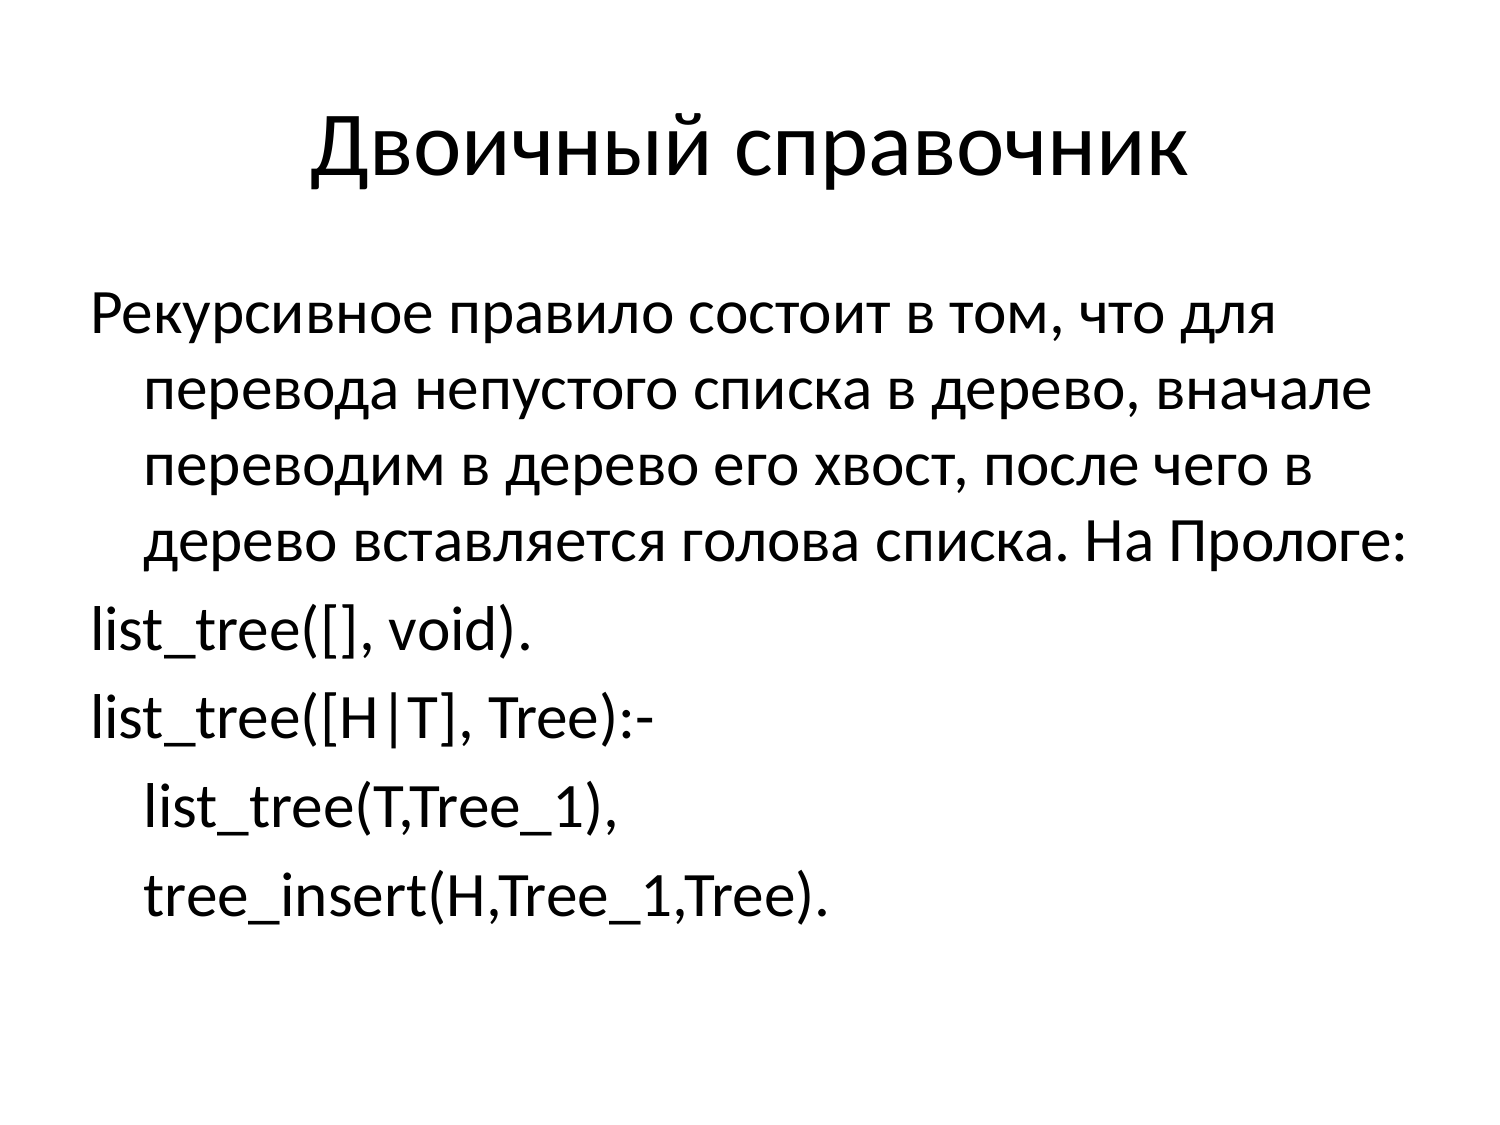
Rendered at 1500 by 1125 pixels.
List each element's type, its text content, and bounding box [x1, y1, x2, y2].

title Двоичный справочник [75, 45, 1425, 233]
list Рекурсивное правило состоит в том, что для перевода непустого списка в дерево, вначале переводим в дерево его хвост, после чего в дерево вставляется голова списка. На Прологе: list_tree([], void). list_tree([H|T], Tree):- list_tree(T,Tree_1), tree_insert(H,Tree_1,Tree). [75, 262, 1425, 1005]
